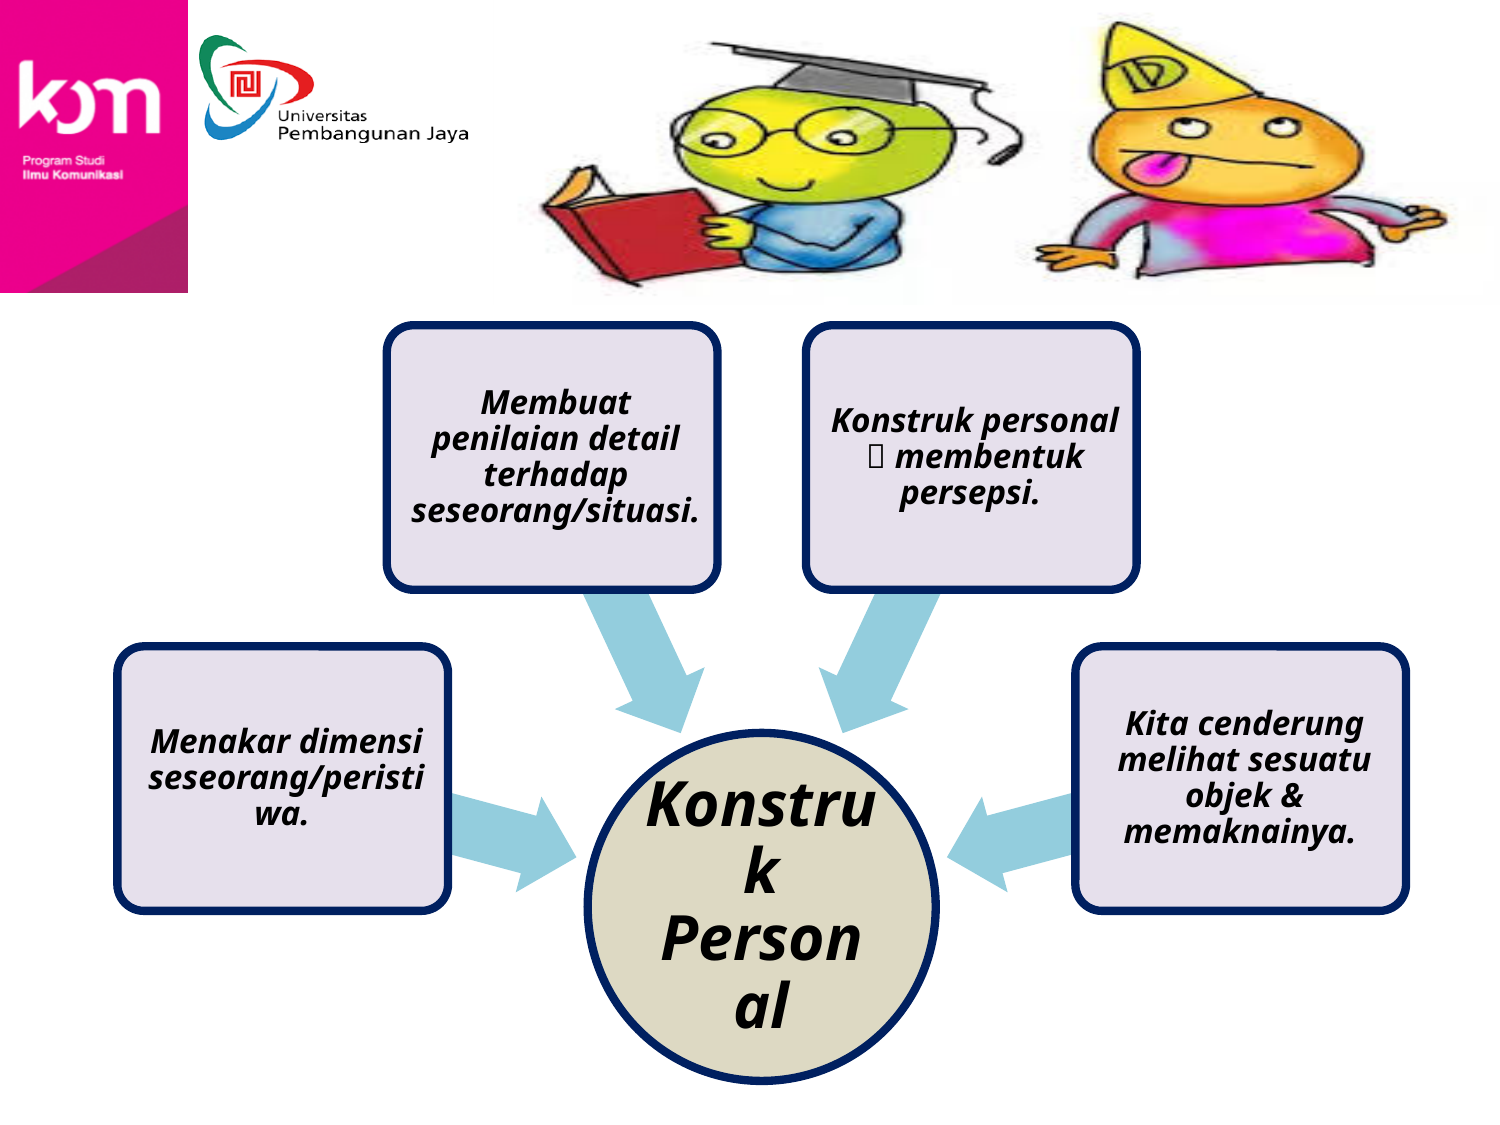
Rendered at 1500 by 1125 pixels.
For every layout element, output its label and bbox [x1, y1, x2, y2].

picture [491, 0, 1500, 305]
picture [0, 0, 188, 293]
picture [198, 34, 469, 144]
text_box [116, 257, 1407, 1125]
